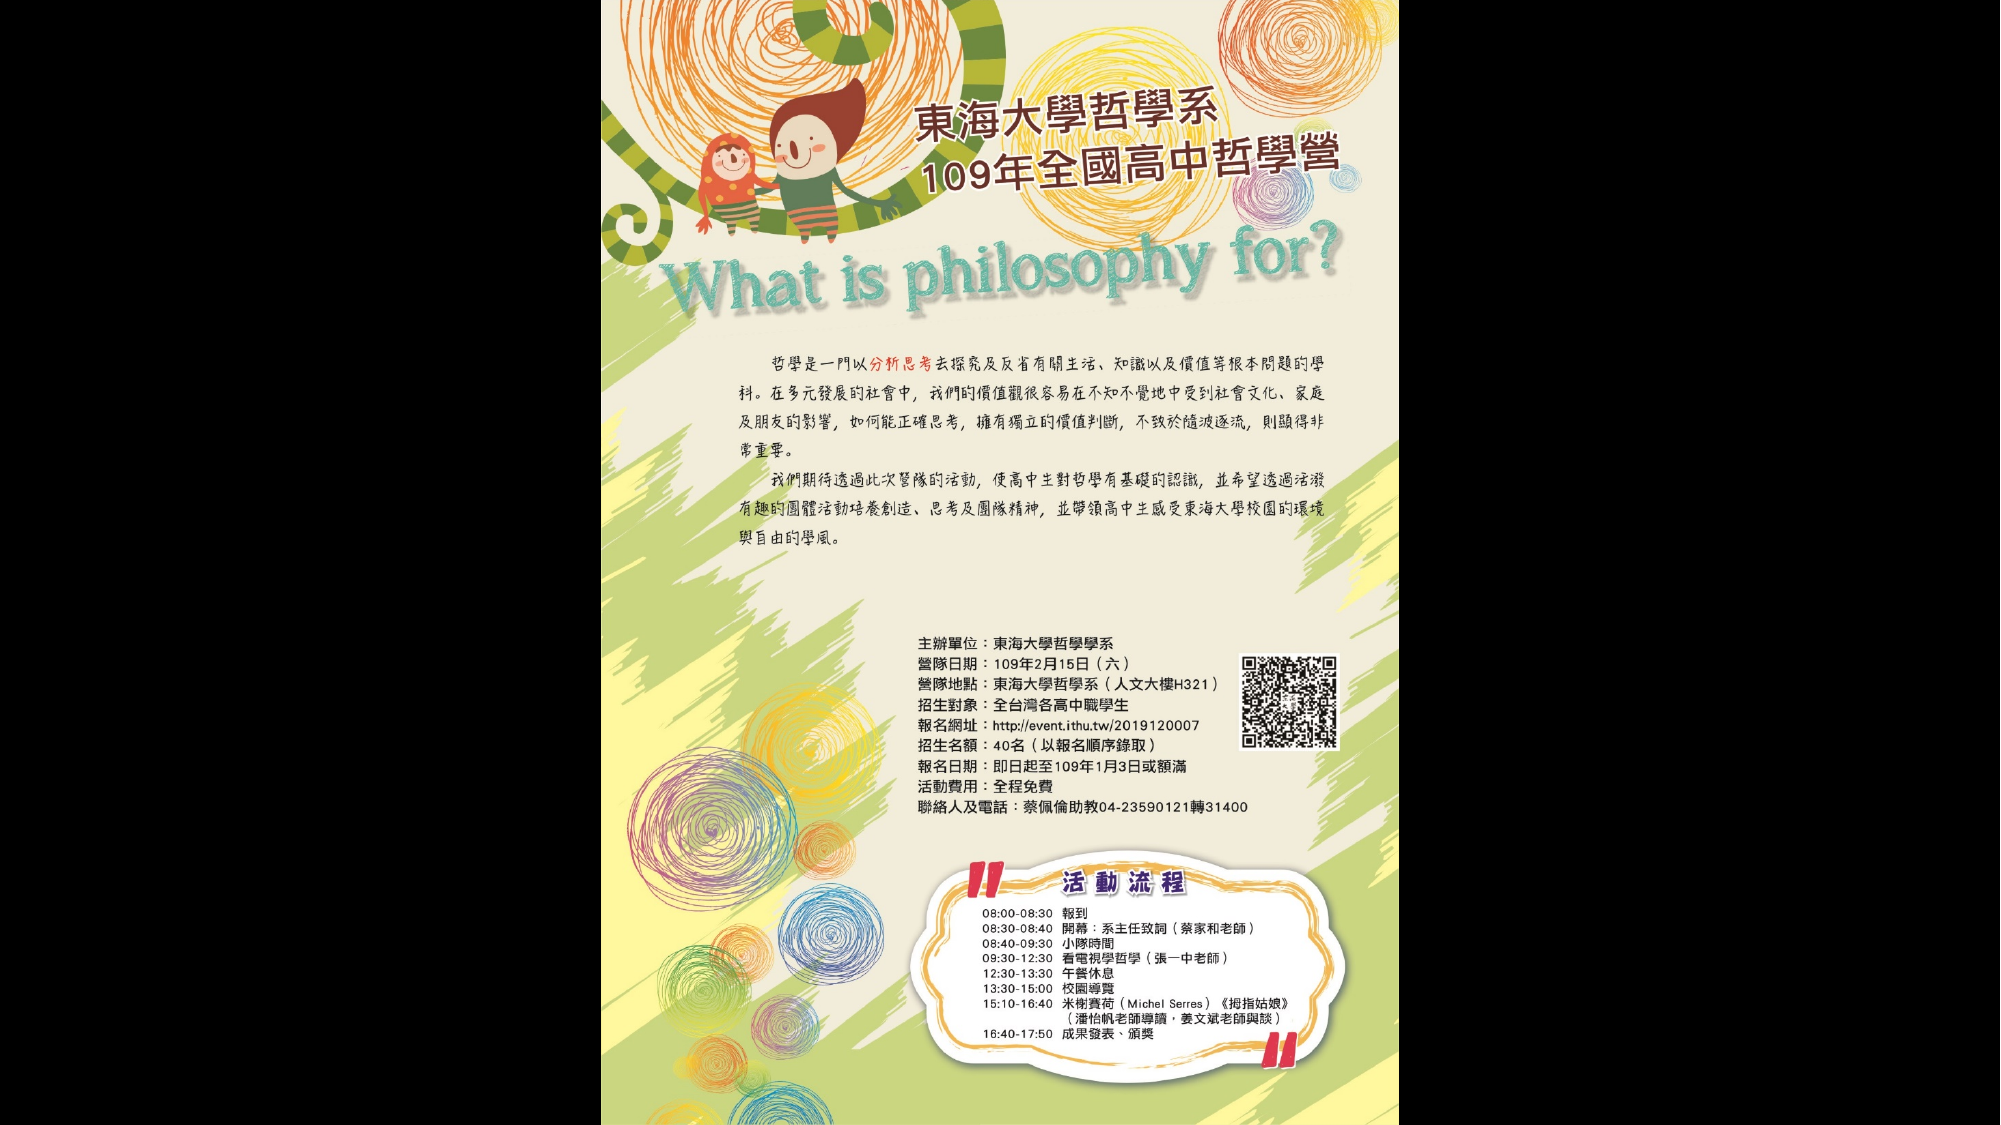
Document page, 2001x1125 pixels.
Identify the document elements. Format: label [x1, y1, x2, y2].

picture [601, 0, 1399, 1125]
